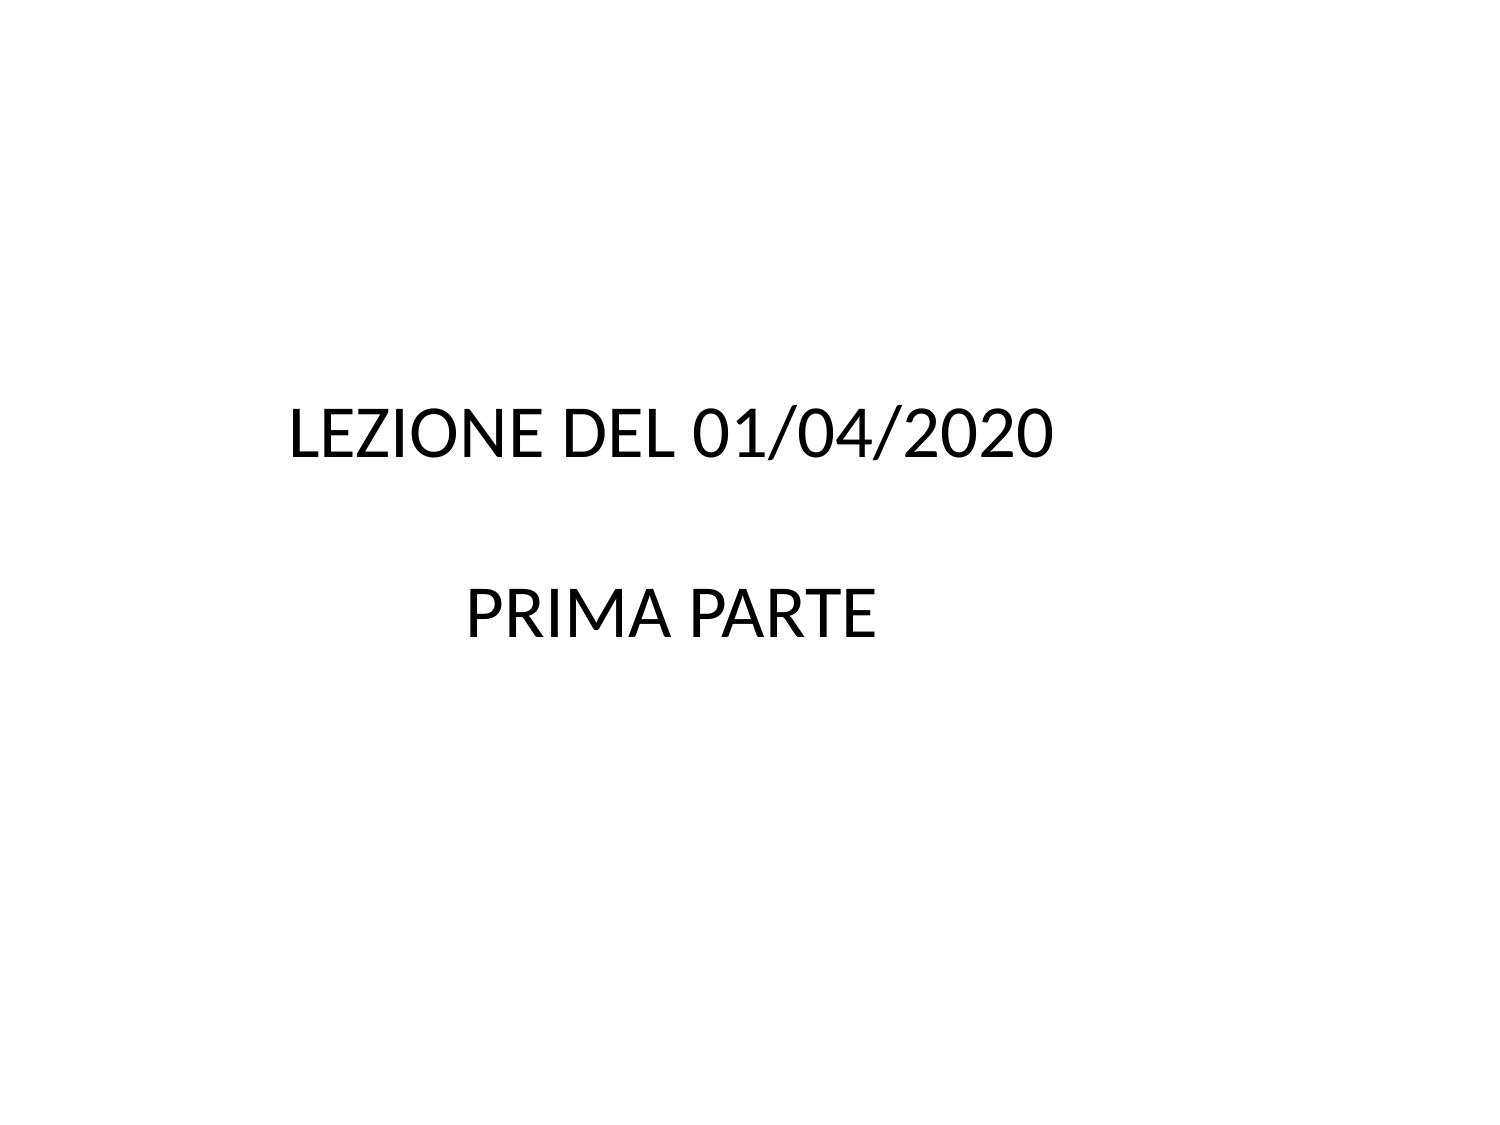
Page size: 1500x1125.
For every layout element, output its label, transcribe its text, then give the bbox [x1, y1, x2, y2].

text_box LEZIONE DEL 01/04/2020 PRIMA PARTE [273, 374, 1071, 660]
